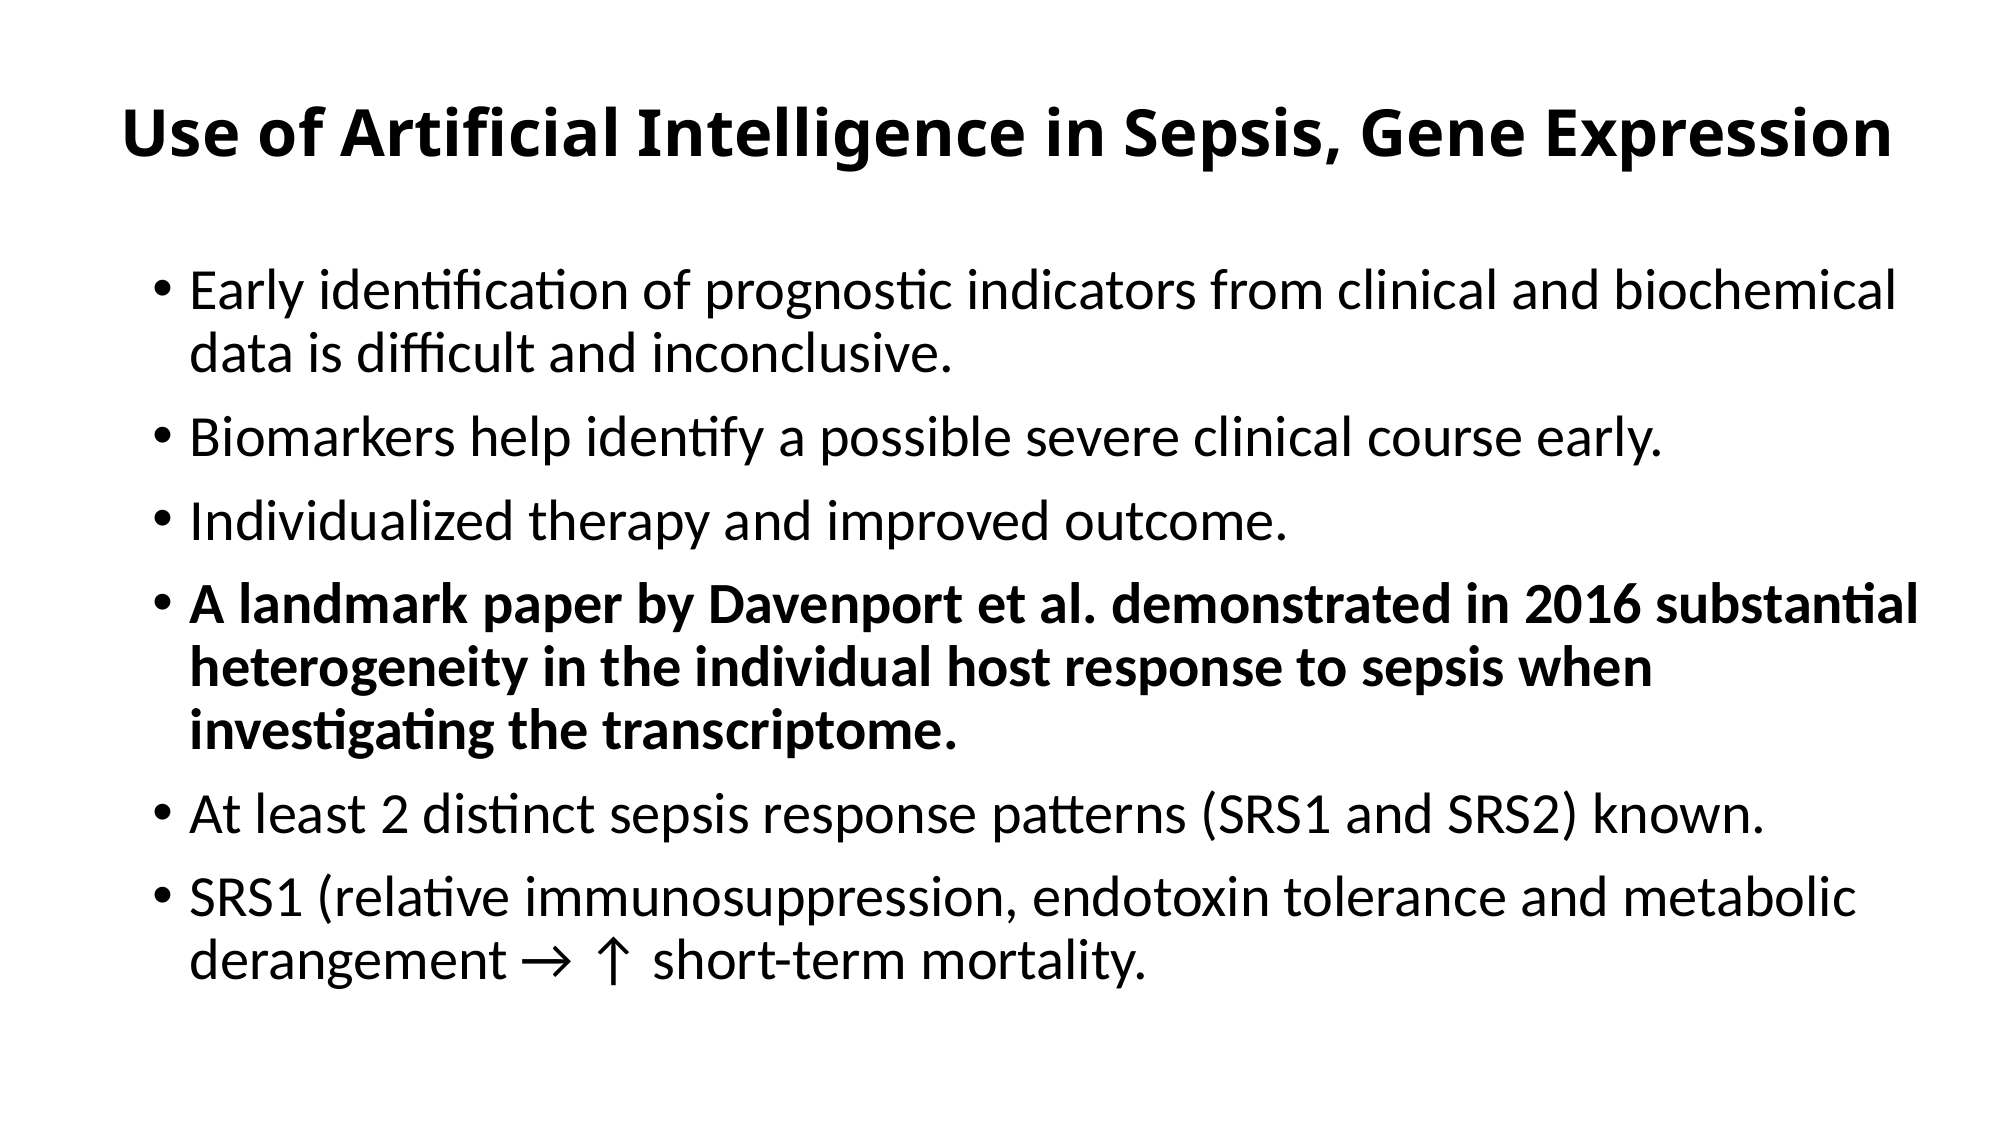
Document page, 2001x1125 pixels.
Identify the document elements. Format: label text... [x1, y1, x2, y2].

title Use of Artificial Intelligence in Sepsis, Gene Expression [105, 62, 1914, 208]
list Early identification of prognostic indicators from clinical and biochemical data is difficult and inconclusive. Biomarkers help identify a possible severe clinical course early. Individualized therapy and improved outcome. A landmark paper by Davenport et al. demonstrated in 2016 substantial heterogeneity in the individual host response to sepsis when investigating the transcriptome. At least 2 distinct sepsis response patterns (SRS1 and SRS2) known. SRS1 (relative immunosuppression, endotoxin tolerance and metabolic derangement → ↑ short-term mortality. [137, 252, 1940, 1095]
